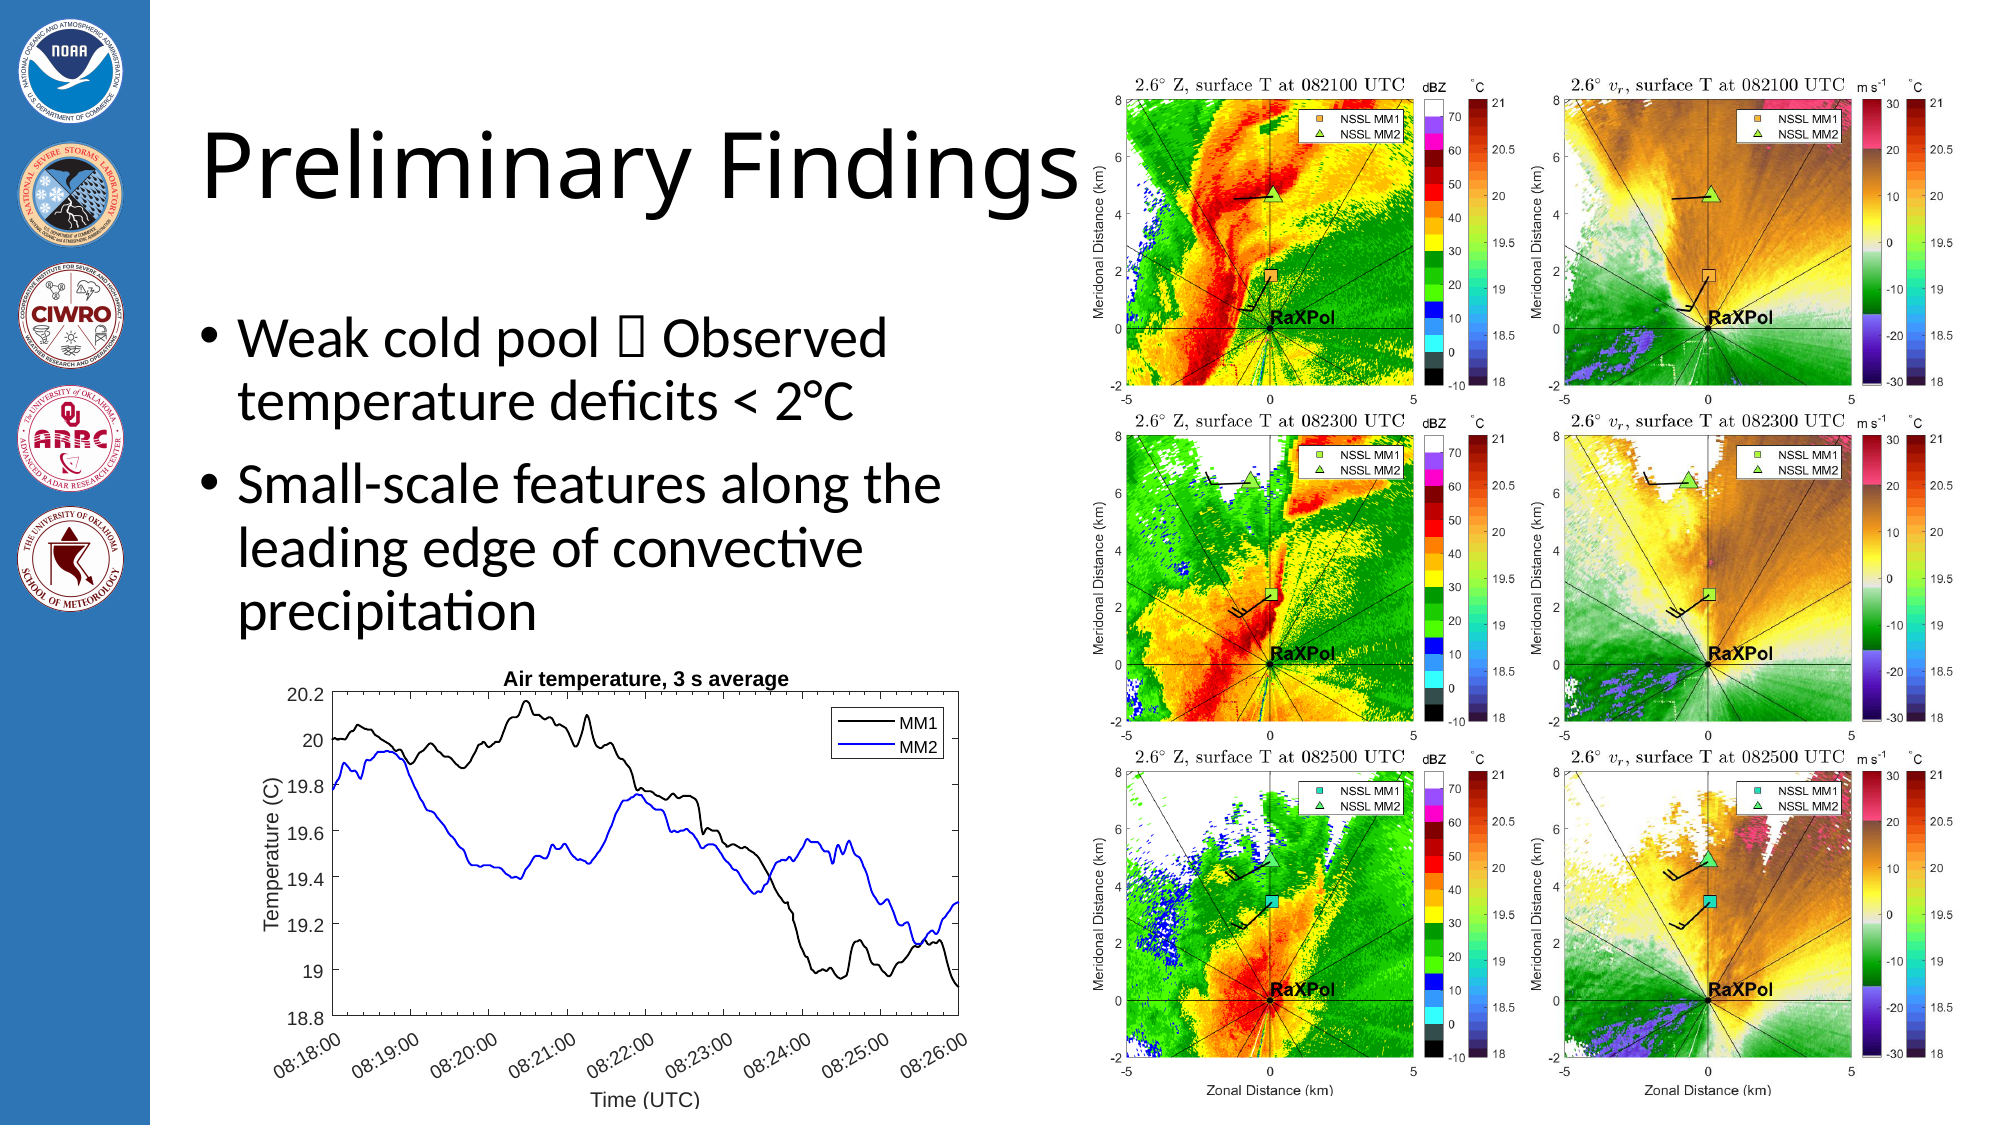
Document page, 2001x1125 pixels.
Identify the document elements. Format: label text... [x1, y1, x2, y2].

picture [227, 658, 1035, 1110]
picture [21, 22, 120, 121]
picture [18, 262, 124, 369]
picture [17, 506, 124, 612]
list Weak cold pool  Observed temperature deficits < 2°C Small-scale features along the leading edge of convective precipitation [183, 298, 1022, 1015]
picture [17, 141, 124, 248]
picture [1082, 73, 1959, 1096]
picture [17, 385, 124, 492]
title Preliminary Findings [183, 58, 1864, 279]
